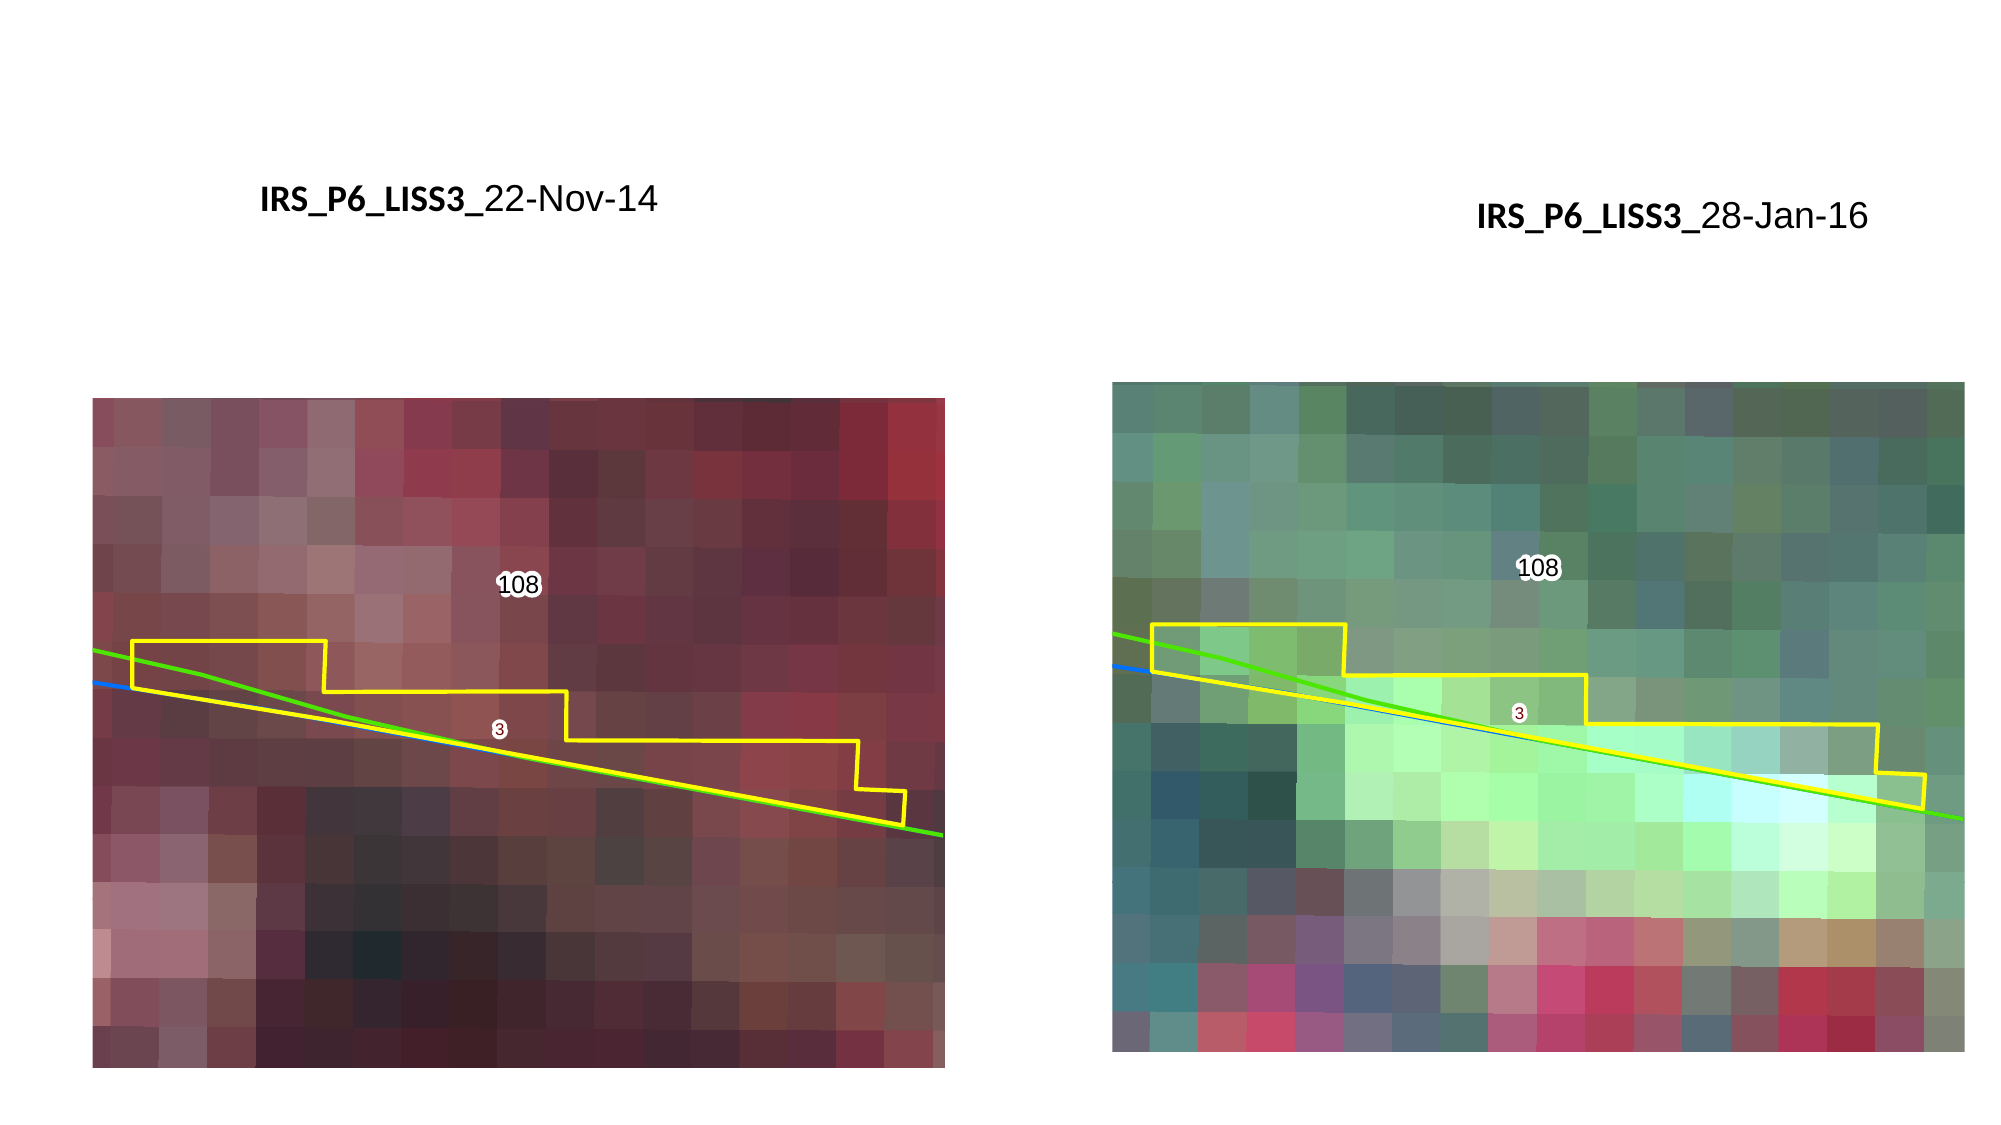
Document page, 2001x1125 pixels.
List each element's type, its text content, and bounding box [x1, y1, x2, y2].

picture [1112, 382, 1965, 1052]
text_box IRS_P6_LISS3_22-Nov-14 [245, 166, 719, 227]
picture [92, 398, 945, 1068]
text_box IRS_P6_LISS3_28-Jan-16 [1451, 183, 2000, 289]
